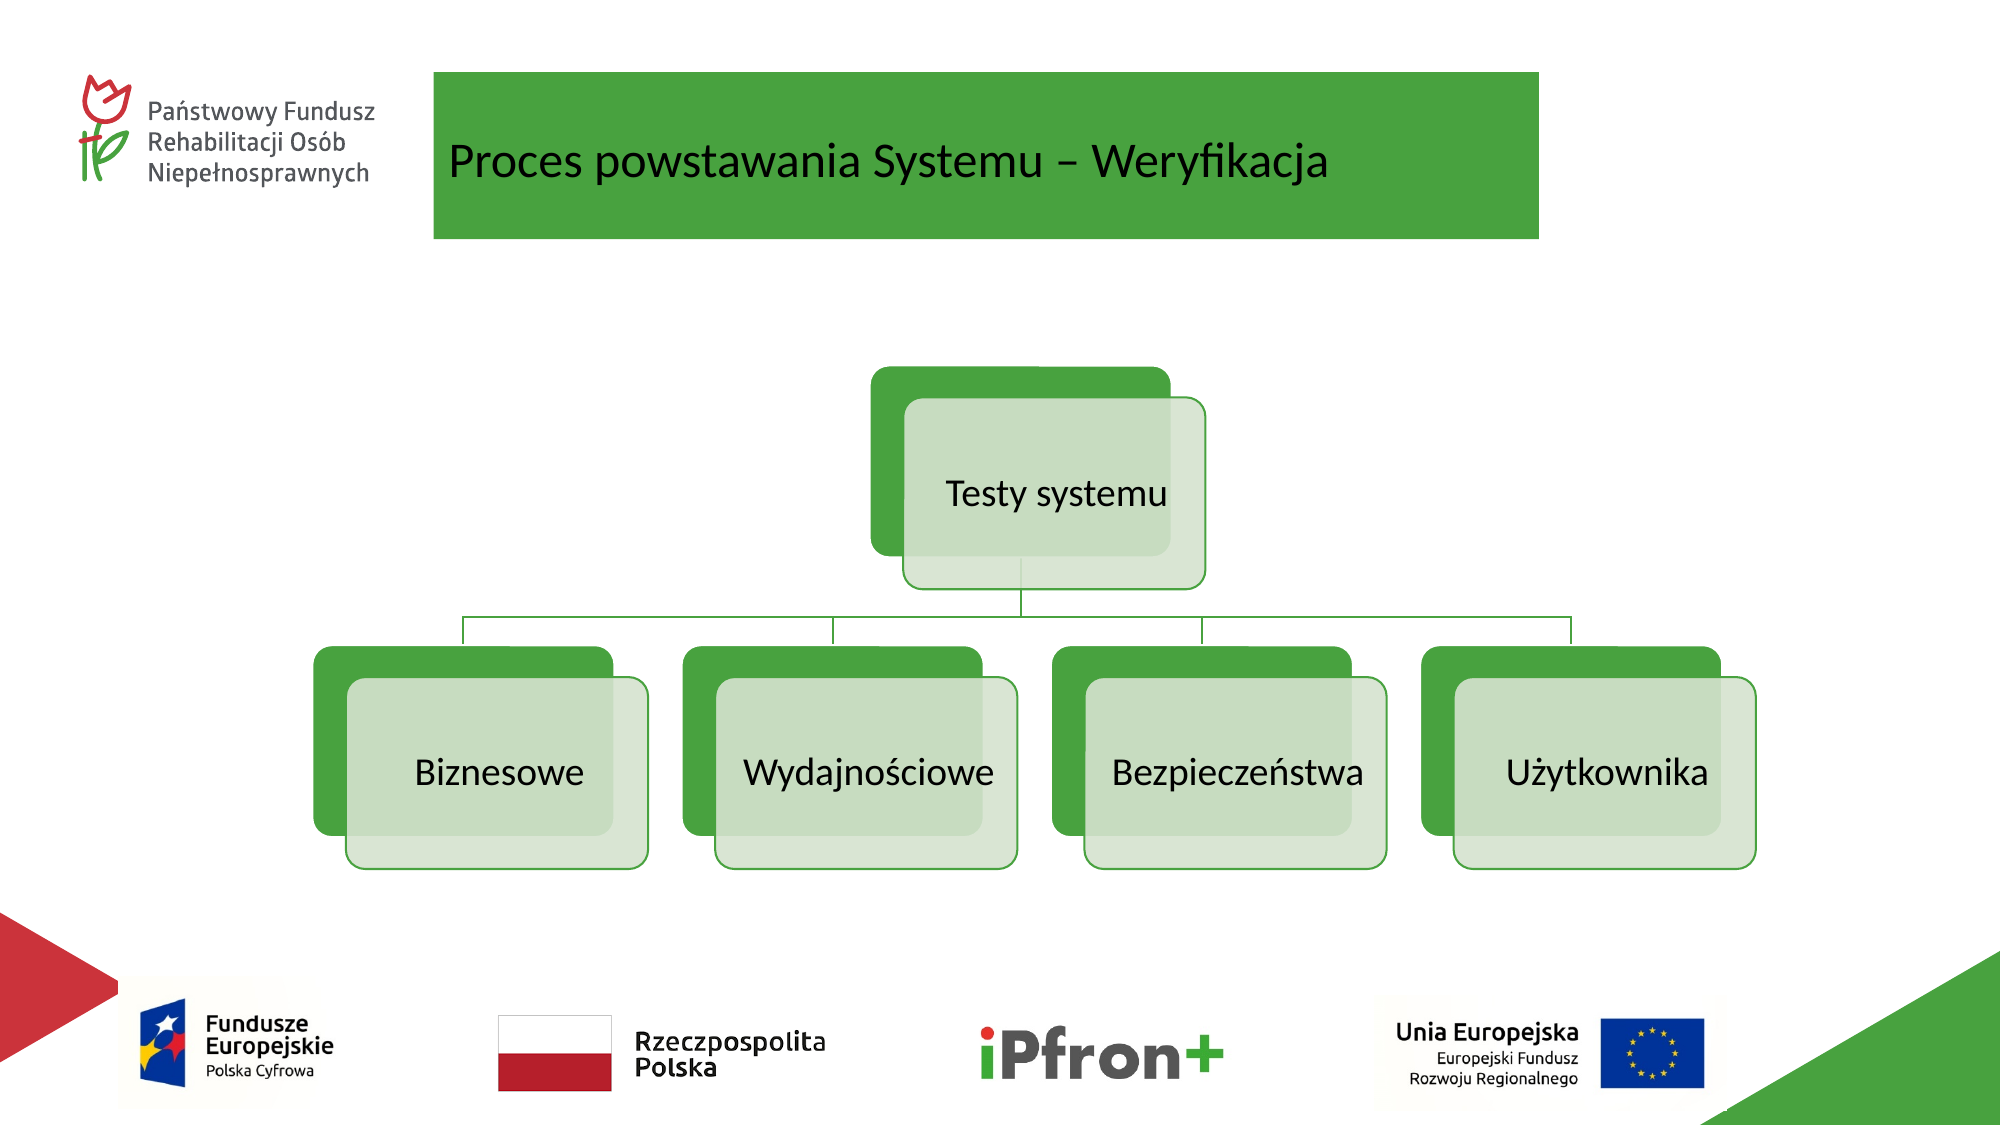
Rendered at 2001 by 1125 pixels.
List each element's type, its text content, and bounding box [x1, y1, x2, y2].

picture [118, 976, 355, 1109]
picture [495, 993, 829, 1109]
picture [1374, 995, 1727, 1111]
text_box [311, 286, 1757, 948]
picture [969, 1015, 1234, 1090]
text_box Proces powstawania Systemu – Weryfikacja [433, 72, 1539, 240]
